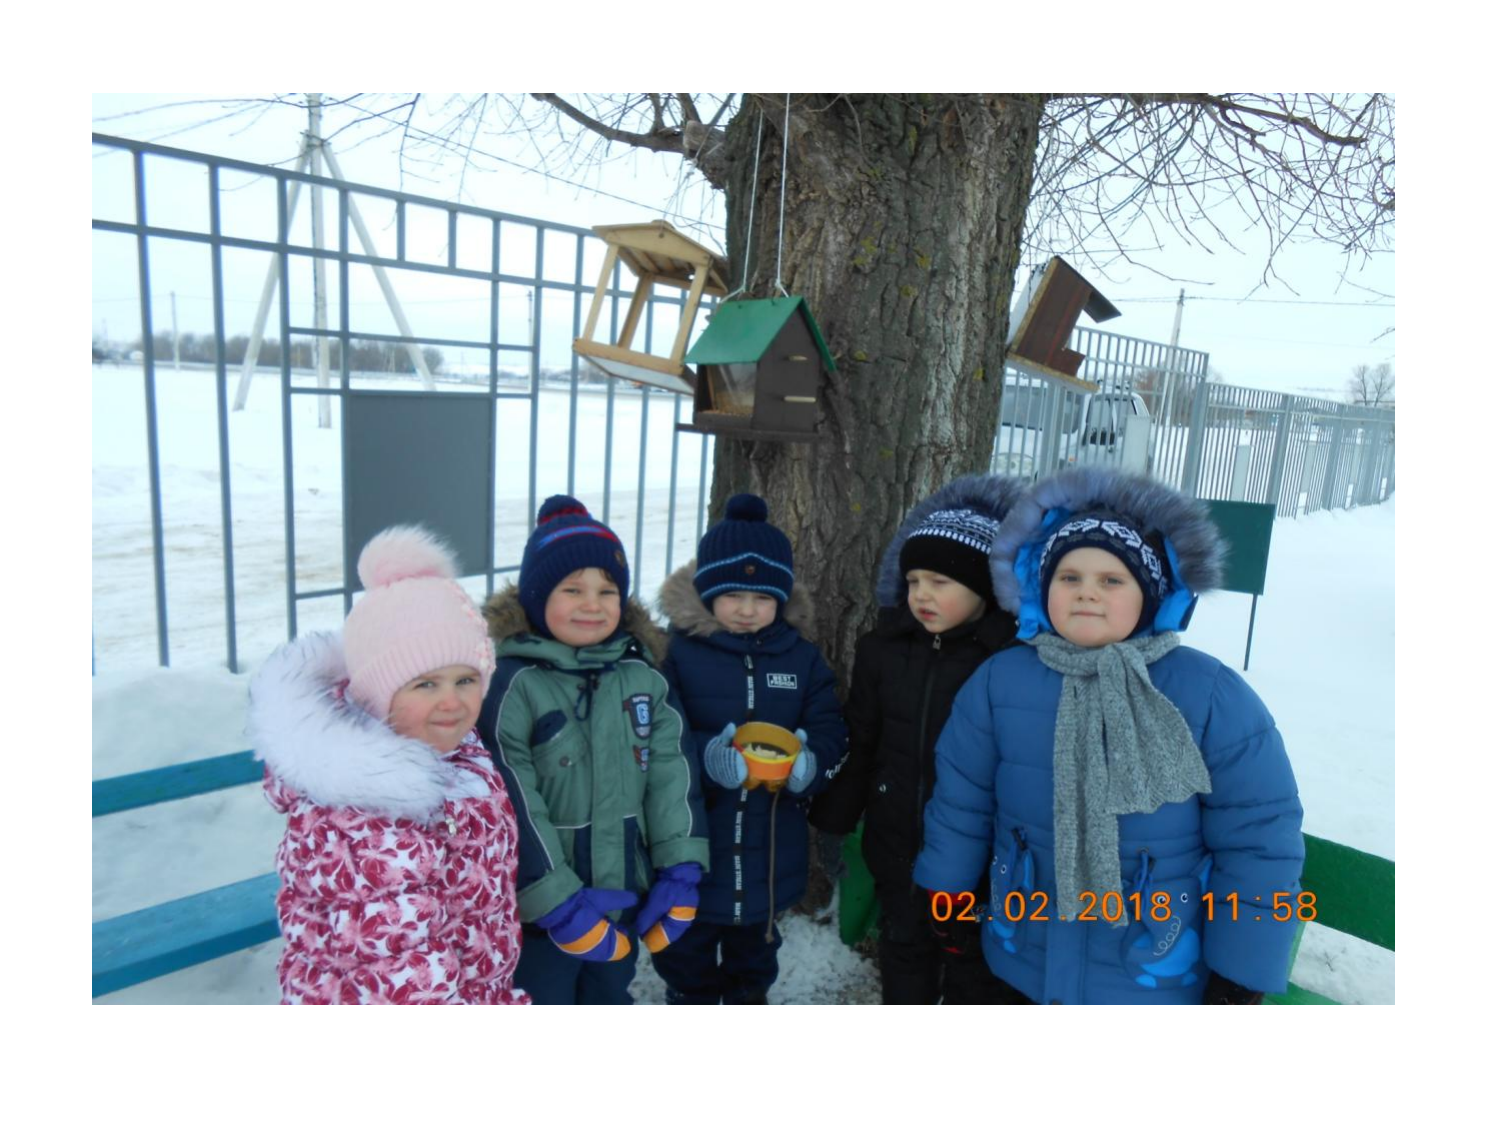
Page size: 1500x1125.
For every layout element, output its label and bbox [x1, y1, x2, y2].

list [92, 93, 1395, 1006]
